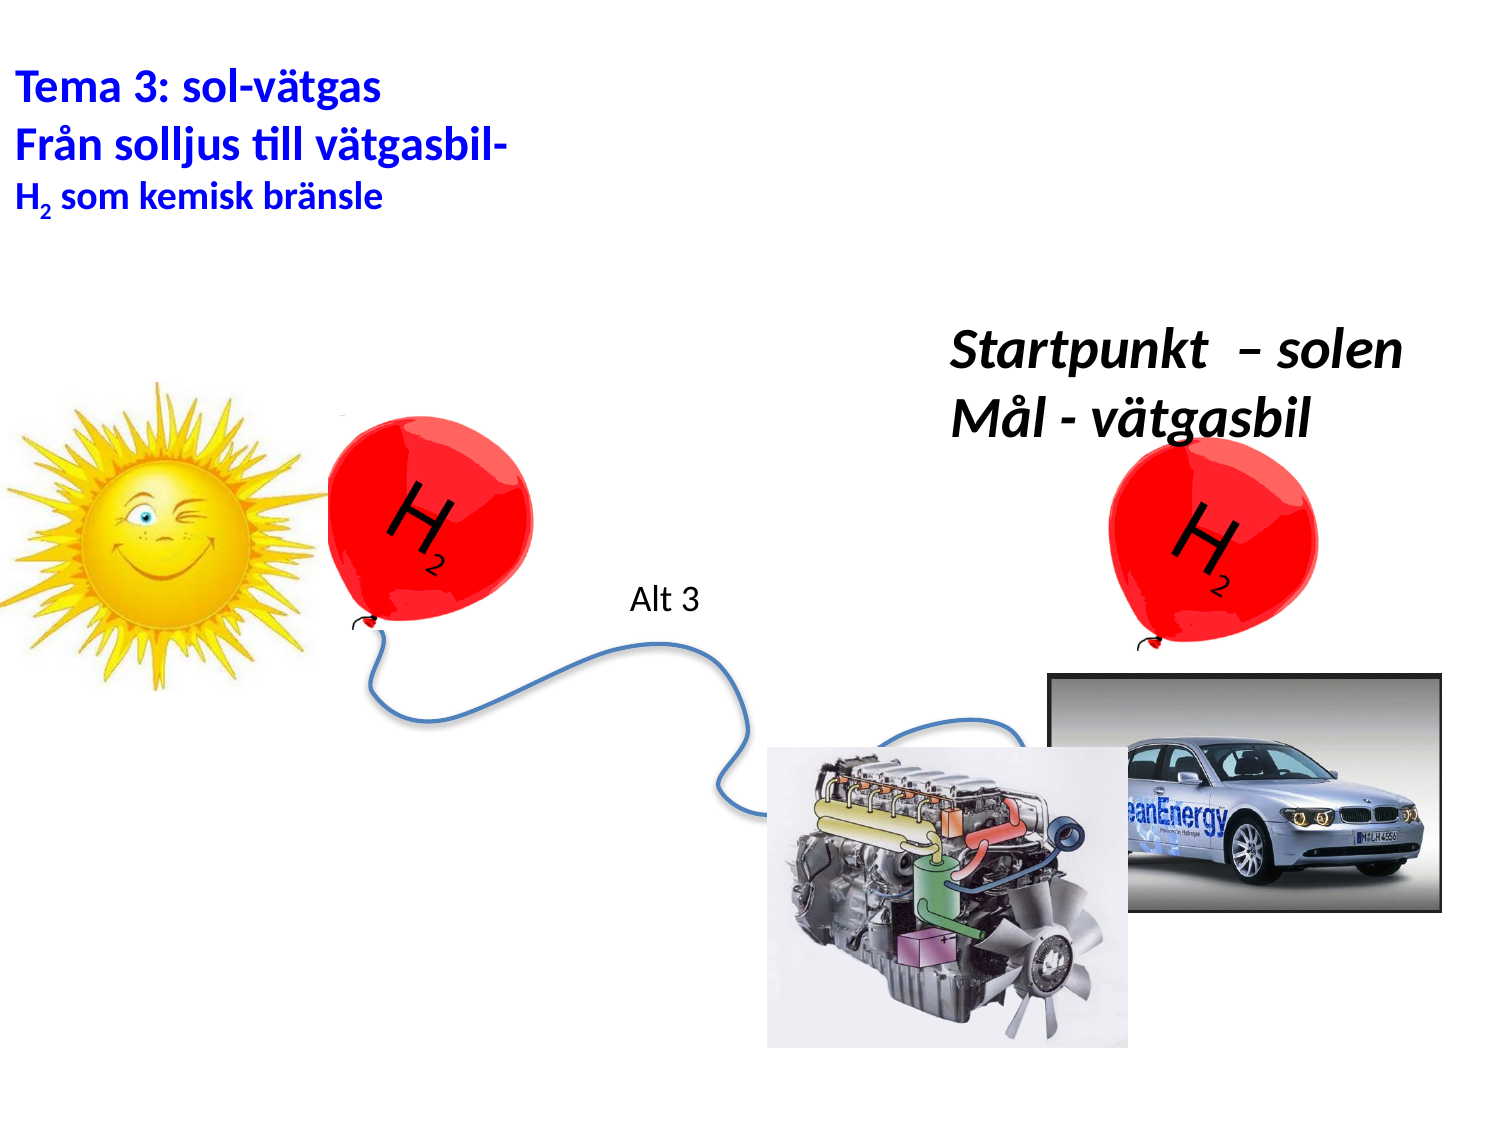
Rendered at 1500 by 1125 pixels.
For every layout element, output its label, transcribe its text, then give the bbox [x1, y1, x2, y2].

title Tema 3: sol-vätgas Från solljus till vätgasbil- H2 som kemisk bränsle [0, 45, 1500, 233]
text_box Alt 3 [615, 566, 716, 627]
text_box Startpunkt – solen Mål - vätgasbil [935, 302, 1420, 457]
text_box [332, 639, 762, 817]
picture [1099, 436, 1323, 651]
picture [0, 381, 538, 691]
text_box [878, 717, 1026, 746]
picture [766, 673, 1443, 1048]
